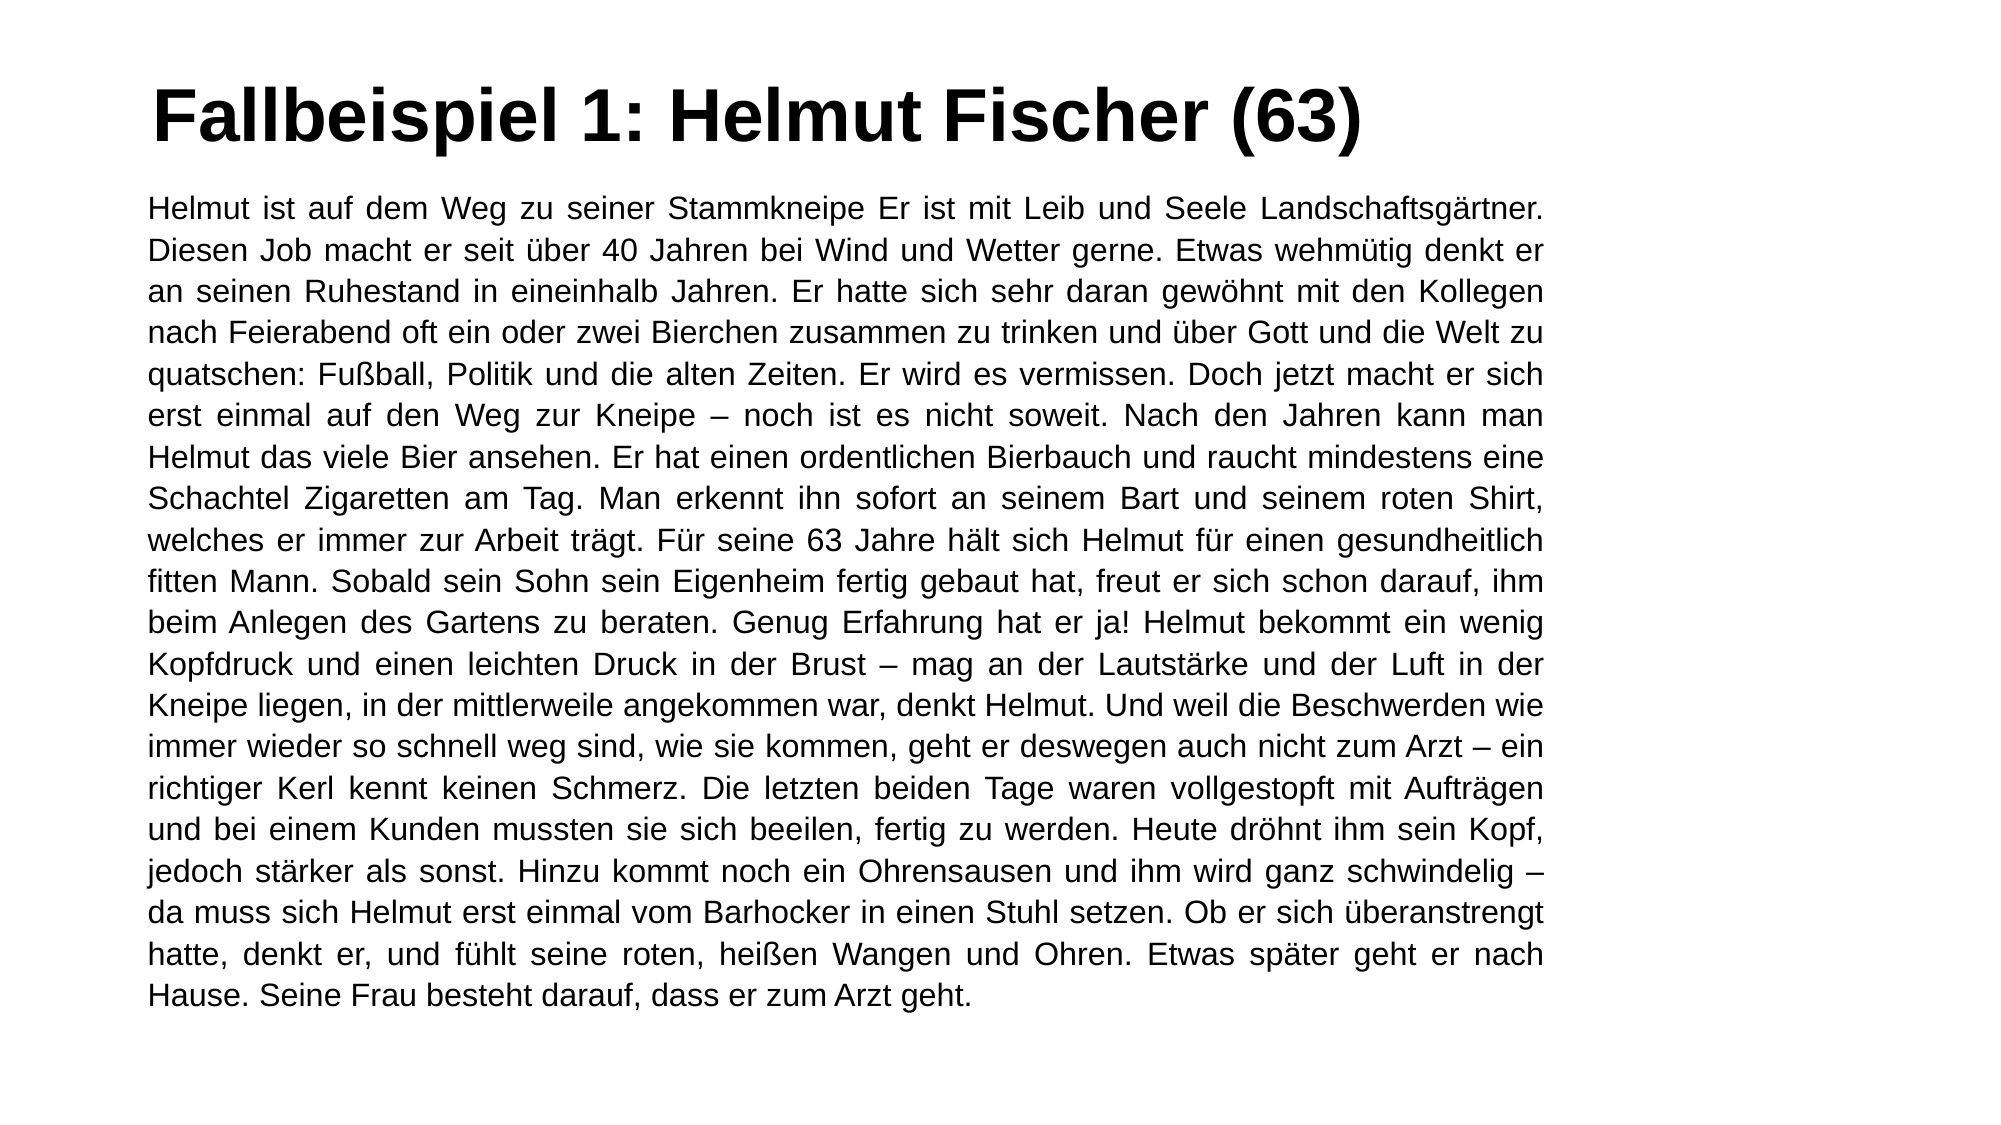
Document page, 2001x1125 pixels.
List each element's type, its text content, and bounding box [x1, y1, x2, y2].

title Fallbeispiel 1: Helmut Fischer (63) [137, 59, 1863, 174]
table_header Helmut ist auf dem Weg zu seiner Stammkneipe Er ist mit Leib und Seele Landschaftsgärtner. Diesen Job macht er seit über 40 Jahren bei Wind und Wetter gerne. Etwas wehmütig denkt er an seinen Ruhestand in eineinhalb Jahren. Er hatte sich sehr daran gewöhnt mit den Kollegen nach Feierabend oft ein oder zwei Bierchen zusammen zu trinken und über Gott und die Welt zu quatschen: Fußball, Politik und die alten Zeiten. Er wird es vermissen. Doch jetzt macht er sich erst einmal auf den Weg zur Kneipe – noch ist es nicht soweit. Nach den Jahren kann man Helmut das viele Bier ansehen. Er hat einen ordentlichen Bierbauch und raucht mindestens eine Schachtel Zigaretten am Tag. Man erkennt ihn sofort an seinem Bart und seinem roten Shirt, welches er immer zur Arbeit trägt. Für seine 63 Jahre hält sich Helmut für einen gesundheitlich fitten Mann. Sobald sein Sohn sein Eigenheim fertig gebaut hat, freut er sich schon darauf, ihm beim Anlegen des Gartens zu beraten. Genug Erfahrung hat er ja! Helmut bekommt ein wenig Kopfdruck und einen leichten Druck in der Brust – mag an der Lautstärke und der Luft in der Kneipe liegen, in der mittlerweile angekommen war, denkt Helmut. Und weil die Beschwerden wie immer wieder so schnell weg sind, wie sie kommen, geht er deswegen auch nicht zum Arzt – ein richtiger Kerl kennt keinen Schmerz. Die letzten beiden Tage waren vollgestopft mit Aufträgen und bei einem Kunden mussten sie sich beeilen, fertig zu werden. Heute dröhnt ihm sein Kopf, jedoch stärker als sonst. Hinzu kommt noch ein Ohrensausen und ihm wird ganz schwindelig – da muss sich Helmut erst einmal vom Barhocker in einen Stuhl setzen. Ob er sich überanstrengt hatte, denkt er, und fühlt seine roten, heißen Wangen und Ohren. Etwas später geht er nach Hause. Seine Frau besteht darauf, dass er zum Arzt geht. [137, 185, 1556, 1013]
